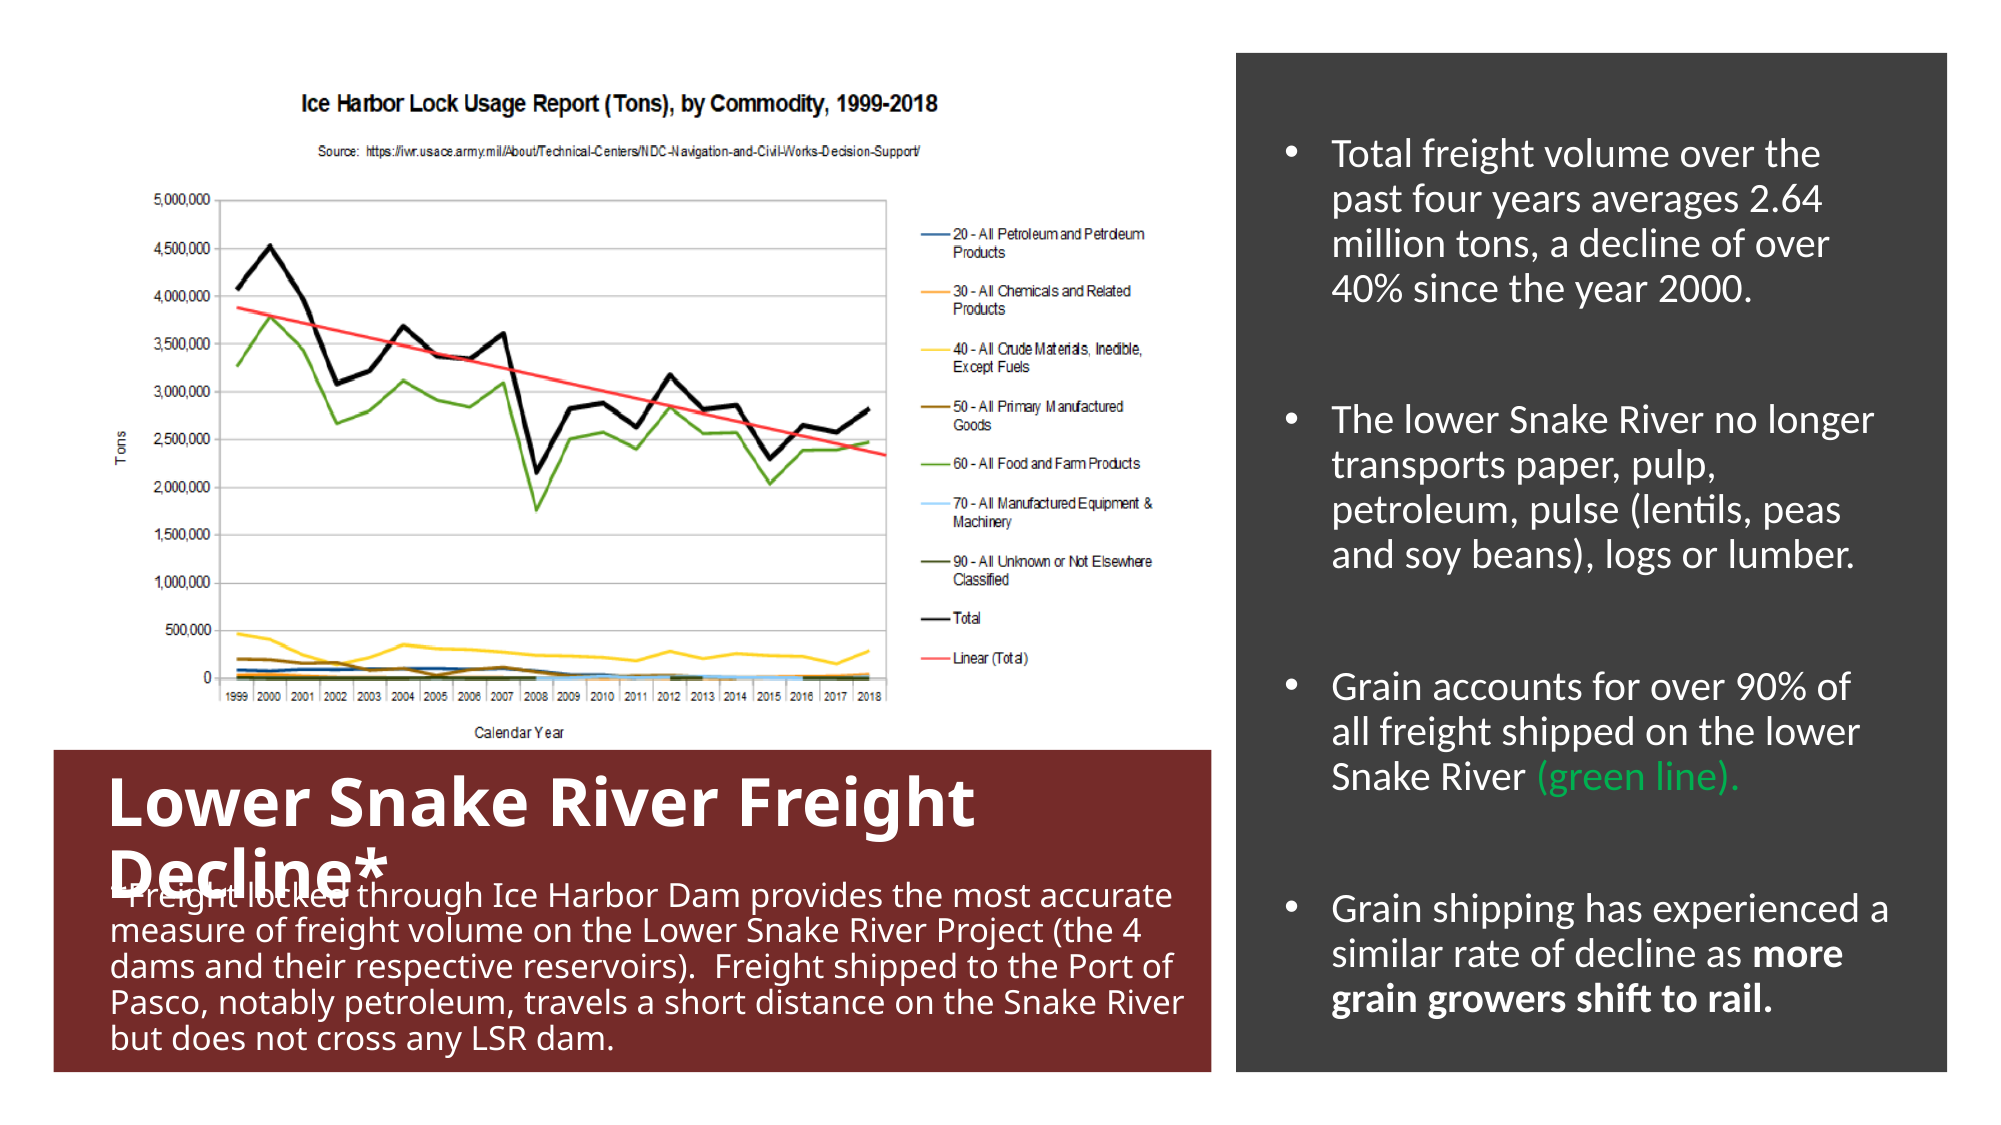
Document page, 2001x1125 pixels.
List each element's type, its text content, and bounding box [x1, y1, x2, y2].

picture [105, 80, 1159, 747]
text_box [53, 749, 1212, 1073]
text_box *Freight locked through Ice Harbor Dam provides the most accurate measure of freight volume on the Lower Snake River Project (the 4 dams and their respective reservoirs). Freight shipped to the Port of Pasco, notably petroleum, travels a short distance on the Snake River but does not cross any LSR dam. [94, 927, 1203, 1045]
text_box [1235, 52, 1948, 1073]
text_box Total freight volume over the past four years averages 2.64 million tons, a decline of over 40% since the year 2000. The lower Snake River no longer transports paper, pulp, petroleum, pulse (lentils, peas and soy beans), logs or lumber. Grain accounts for over 90% of all freight shipped on the lower Snake River (green line). Grain shipping has experienced a similar rate of decline as more grain growers shift to rail. [1269, 150, 1914, 1063]
text_box Lower Snake River Freight Decline* [91, 781, 1168, 900]
